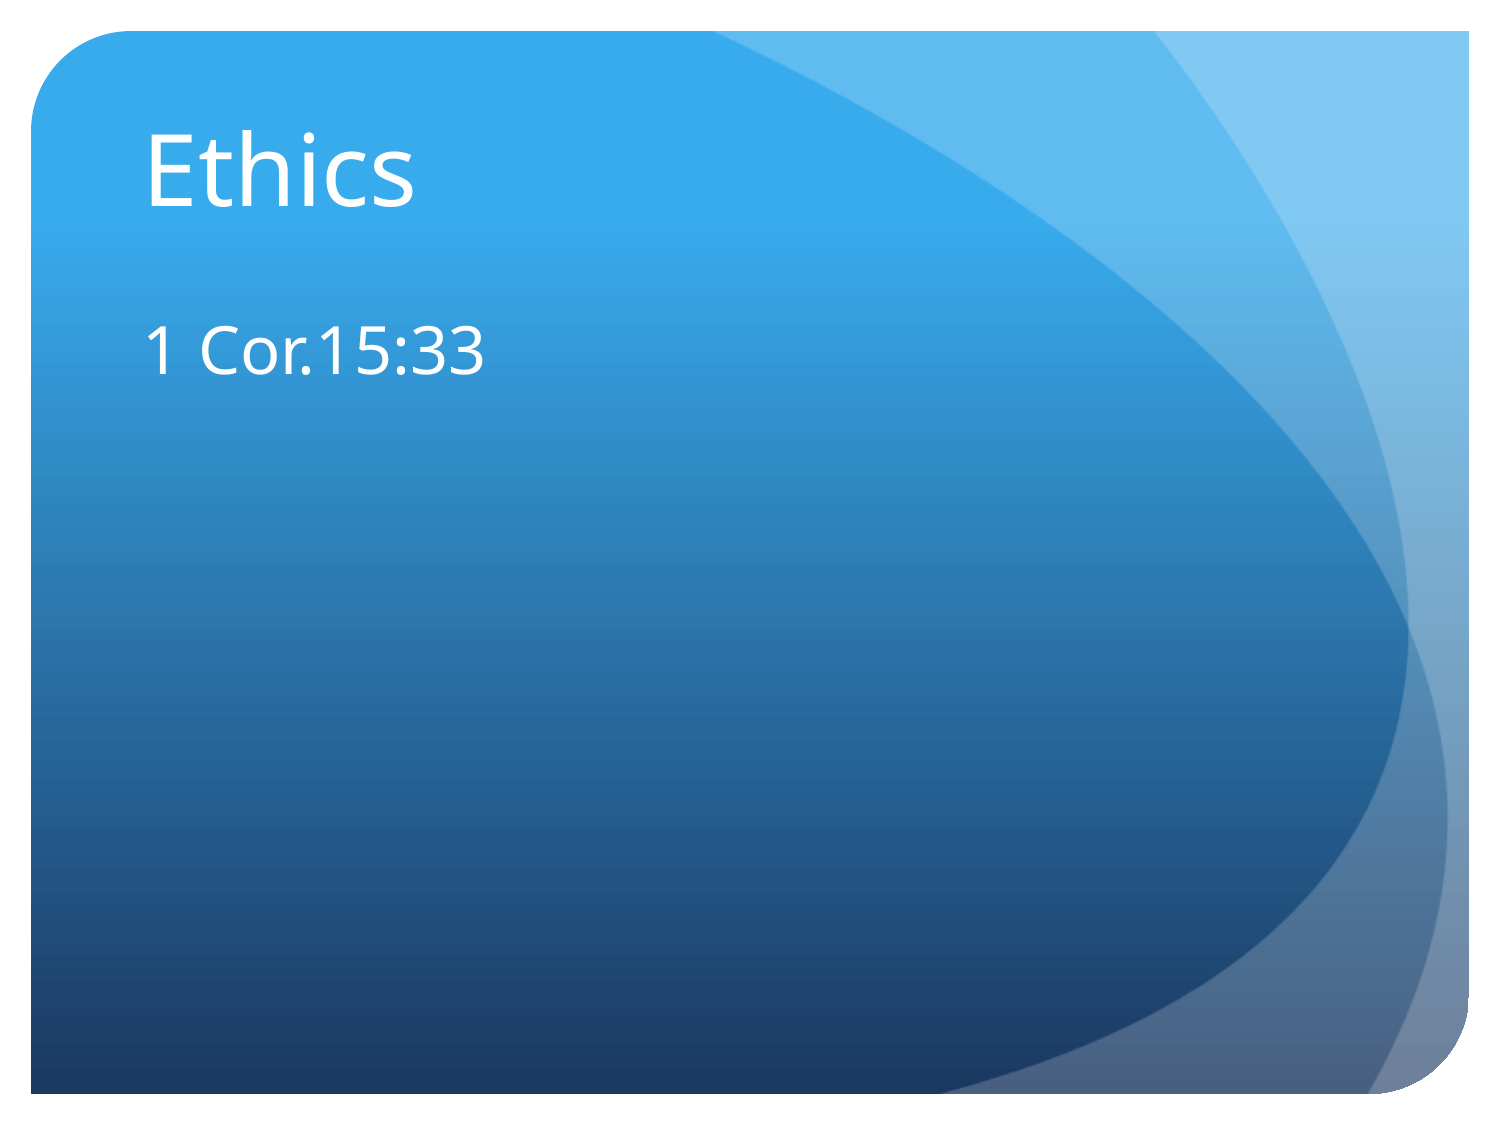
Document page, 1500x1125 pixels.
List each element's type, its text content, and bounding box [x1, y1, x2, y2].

title Ethics [127, 62, 1372, 234]
list 1 Cor.15:33 [127, 299, 1372, 991]
picture [24, 30, 1473, 1094]
